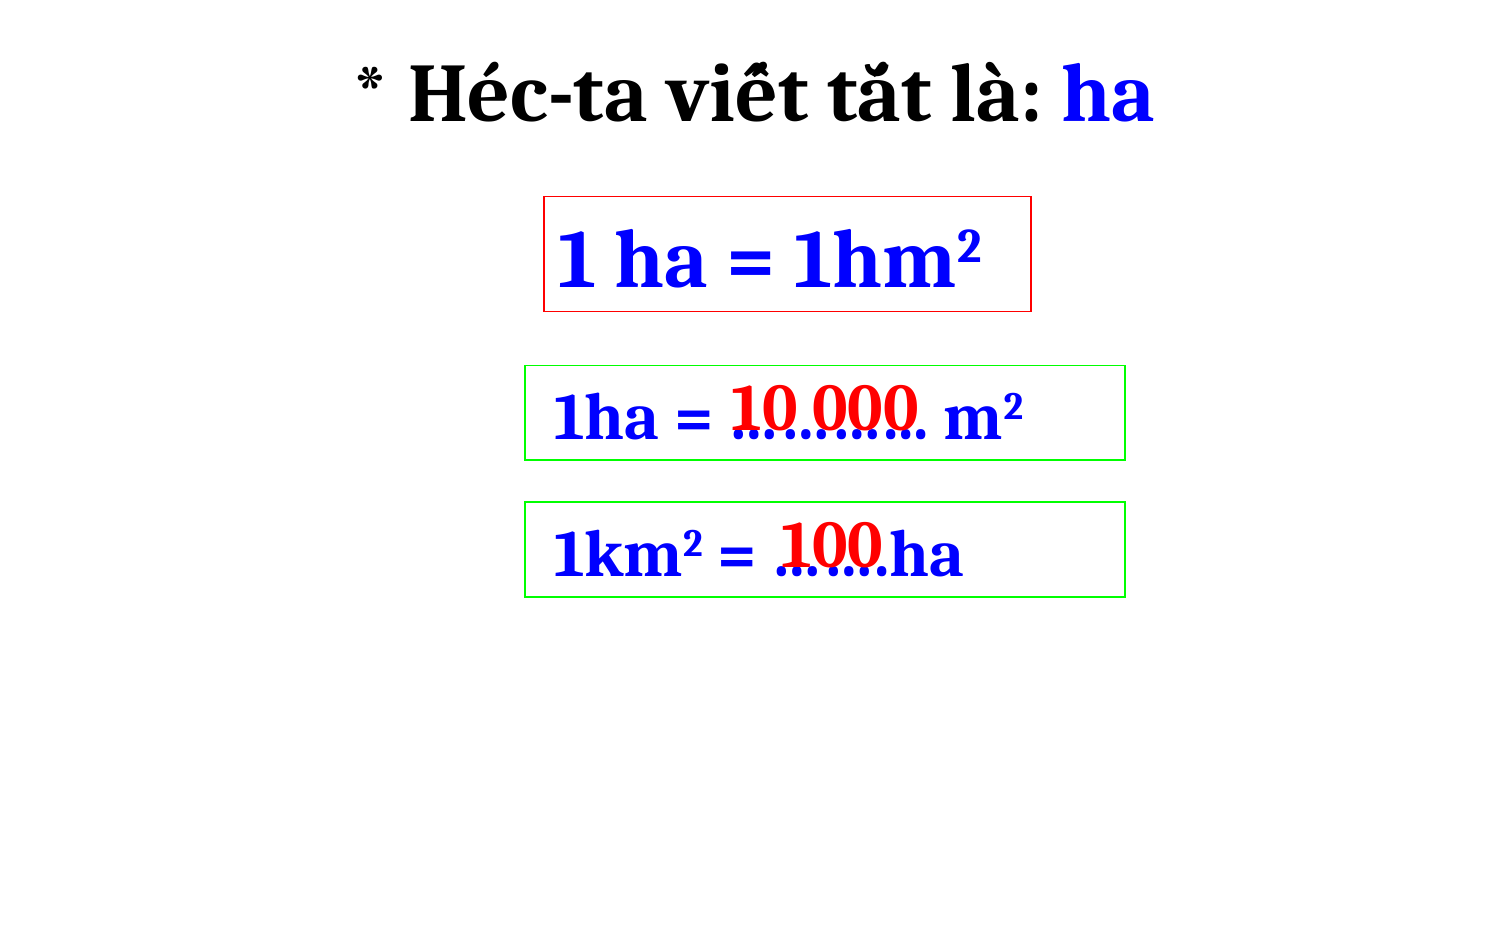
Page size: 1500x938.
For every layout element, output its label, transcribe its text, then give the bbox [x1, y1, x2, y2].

text_box 1km2 = …….ha [524, 502, 1125, 597]
text_box * Héc-ta viết tắt là: ha [337, 31, 1238, 128]
text_box 100 [767, 493, 1005, 588]
text_box 10 000 [717, 356, 1005, 451]
text_box 1ha = ………... m2 [524, 365, 1125, 461]
text_box 1 ha = 1hm2 [543, 196, 1032, 312]
